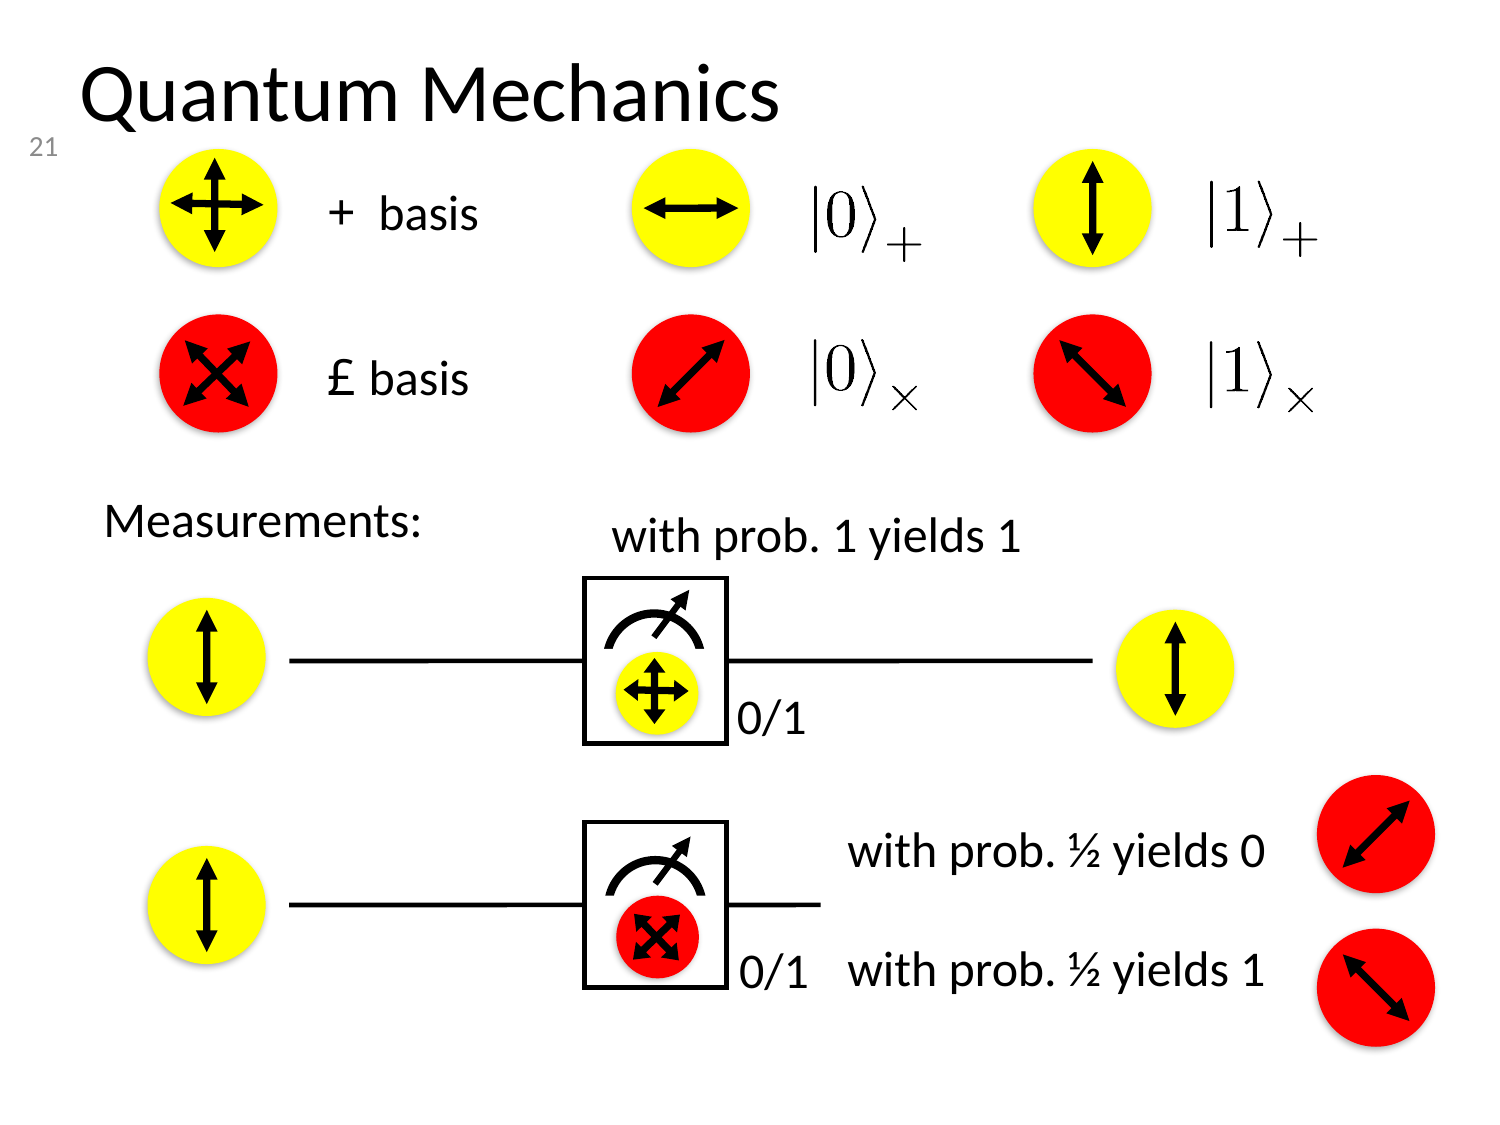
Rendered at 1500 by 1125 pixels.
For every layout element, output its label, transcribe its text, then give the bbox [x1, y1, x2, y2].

text_box £ basis [312, 337, 597, 413]
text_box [615, 651, 699, 735]
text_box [584, 836, 727, 967]
text_box 0/1 [722, 677, 825, 753]
text_box [584, 822, 727, 835]
text_box [584, 578, 727, 591]
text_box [147, 597, 266, 717]
text_box [584, 973, 724, 988]
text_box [631, 314, 751, 433]
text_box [159, 314, 278, 433]
text_box with prob. ½ yields 1 [832, 928, 1315, 1004]
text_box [631, 148, 751, 268]
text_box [1115, 609, 1235, 729]
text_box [147, 845, 266, 965]
text_box with prob. ½ yields 0 [832, 810, 1311, 886]
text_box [1316, 928, 1436, 1047]
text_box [1033, 148, 1152, 268]
picture [1204, 179, 1319, 260]
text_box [159, 148, 278, 268]
title Quantum Mechanics [64, 31, 1495, 138]
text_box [1033, 314, 1152, 433]
text_box with prob. 1 yields 1 [596, 495, 1223, 571]
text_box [1316, 774, 1436, 894]
picture [808, 337, 923, 412]
picture [1204, 340, 1319, 415]
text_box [582, 589, 726, 720]
picture [808, 184, 923, 265]
text_box + basis [312, 172, 575, 248]
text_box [615, 895, 700, 979]
text_box 0/1 [724, 931, 828, 1007]
text_box [584, 727, 722, 744]
text_box Measurements: [88, 479, 715, 555]
